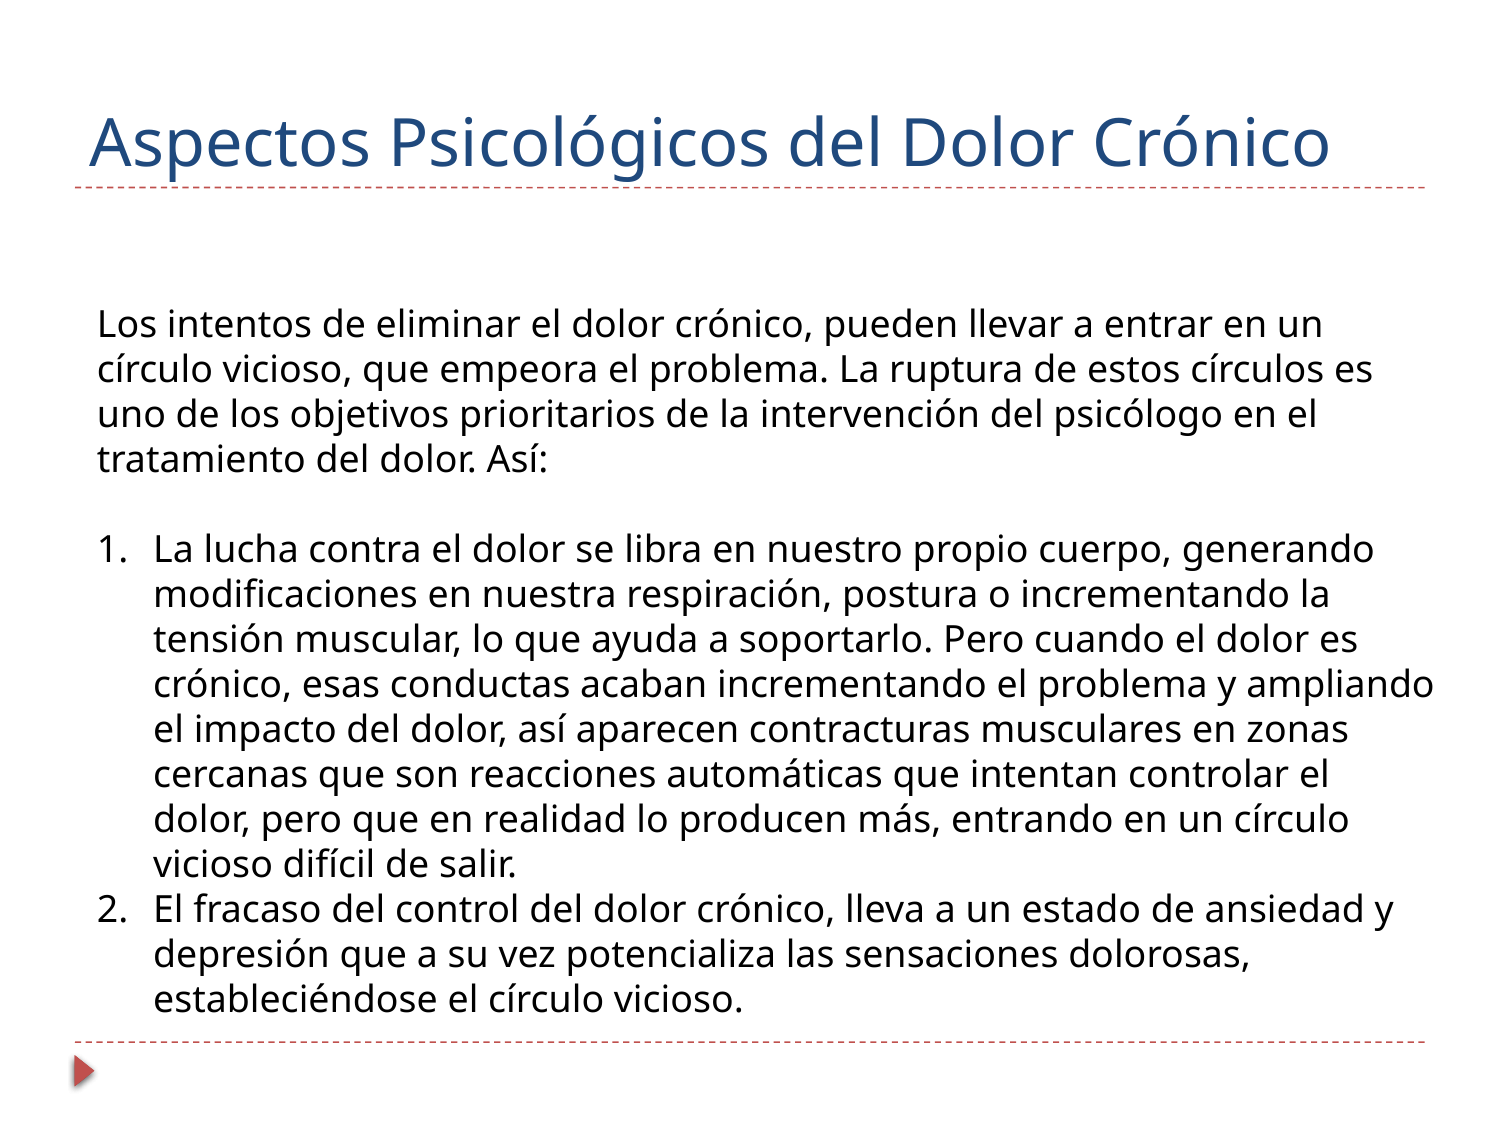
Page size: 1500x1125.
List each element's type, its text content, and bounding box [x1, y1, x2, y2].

title Aspectos Psicológicos del Dolor Crónico [75, 37, 1425, 188]
text_box Los intentos de eliminar el dolor crónico, pueden llevar a entrar en un círculo vicioso, que empeora el problema. La ruptura de estos círculos es uno de los objetivos prioritarios de la intervención del psicólogo en el tratamiento del dolor. Así: La lucha contra el dolor se libra en nuestro propio cuerpo, generando modificaciones en nuestra respiración, postura o incrementando la tensión muscular, lo que ayuda a soportarlo. Pero cuando el dolor es crónico, esas conductas acaban incrementando el problema y ampliando el impacto del dolor, así aparecen contracturas musculares en zonas cercanas que son reacciones automáticas que intentan controlar el dolor, pero que en realidad lo producen más, entrando en un círculo vicioso difícil de salir. El fracaso del control del dolor crónico, lleva a un estado de ansiedad y depresión que a su vez potencializa las sensaciones dolorosas, estableciéndose el círculo vicioso. [82, 292, 1454, 1028]
